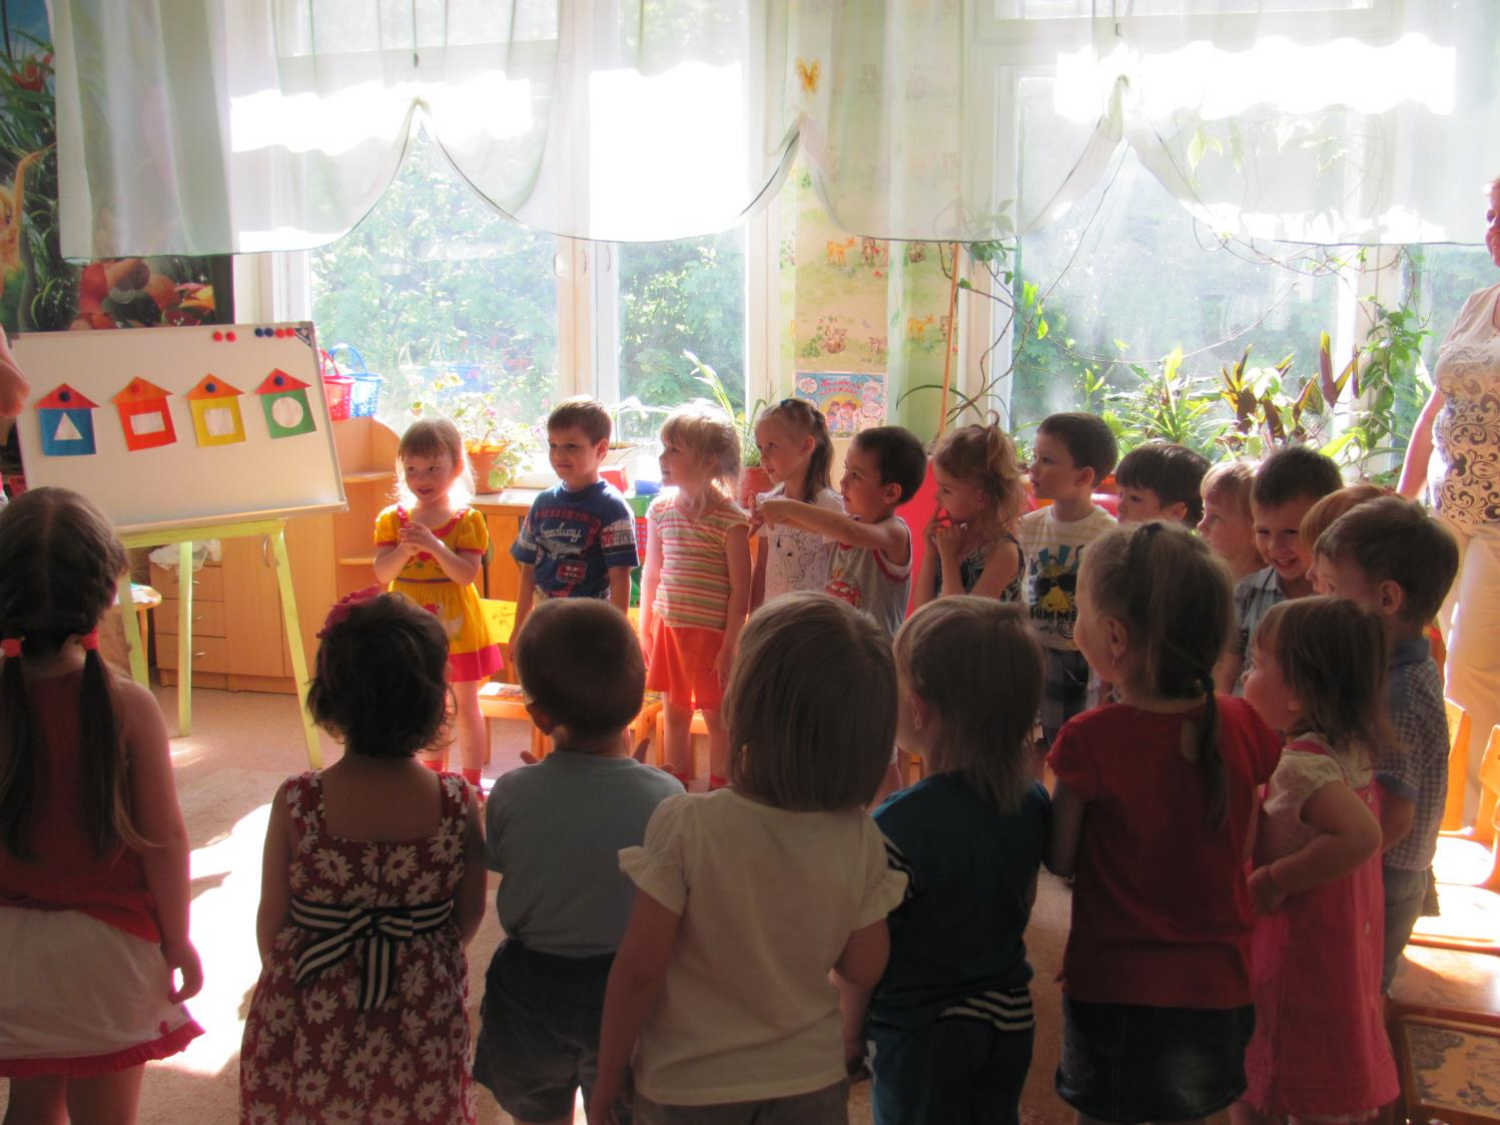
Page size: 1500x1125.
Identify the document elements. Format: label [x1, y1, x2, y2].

list [0, 0, 1500, 1125]
